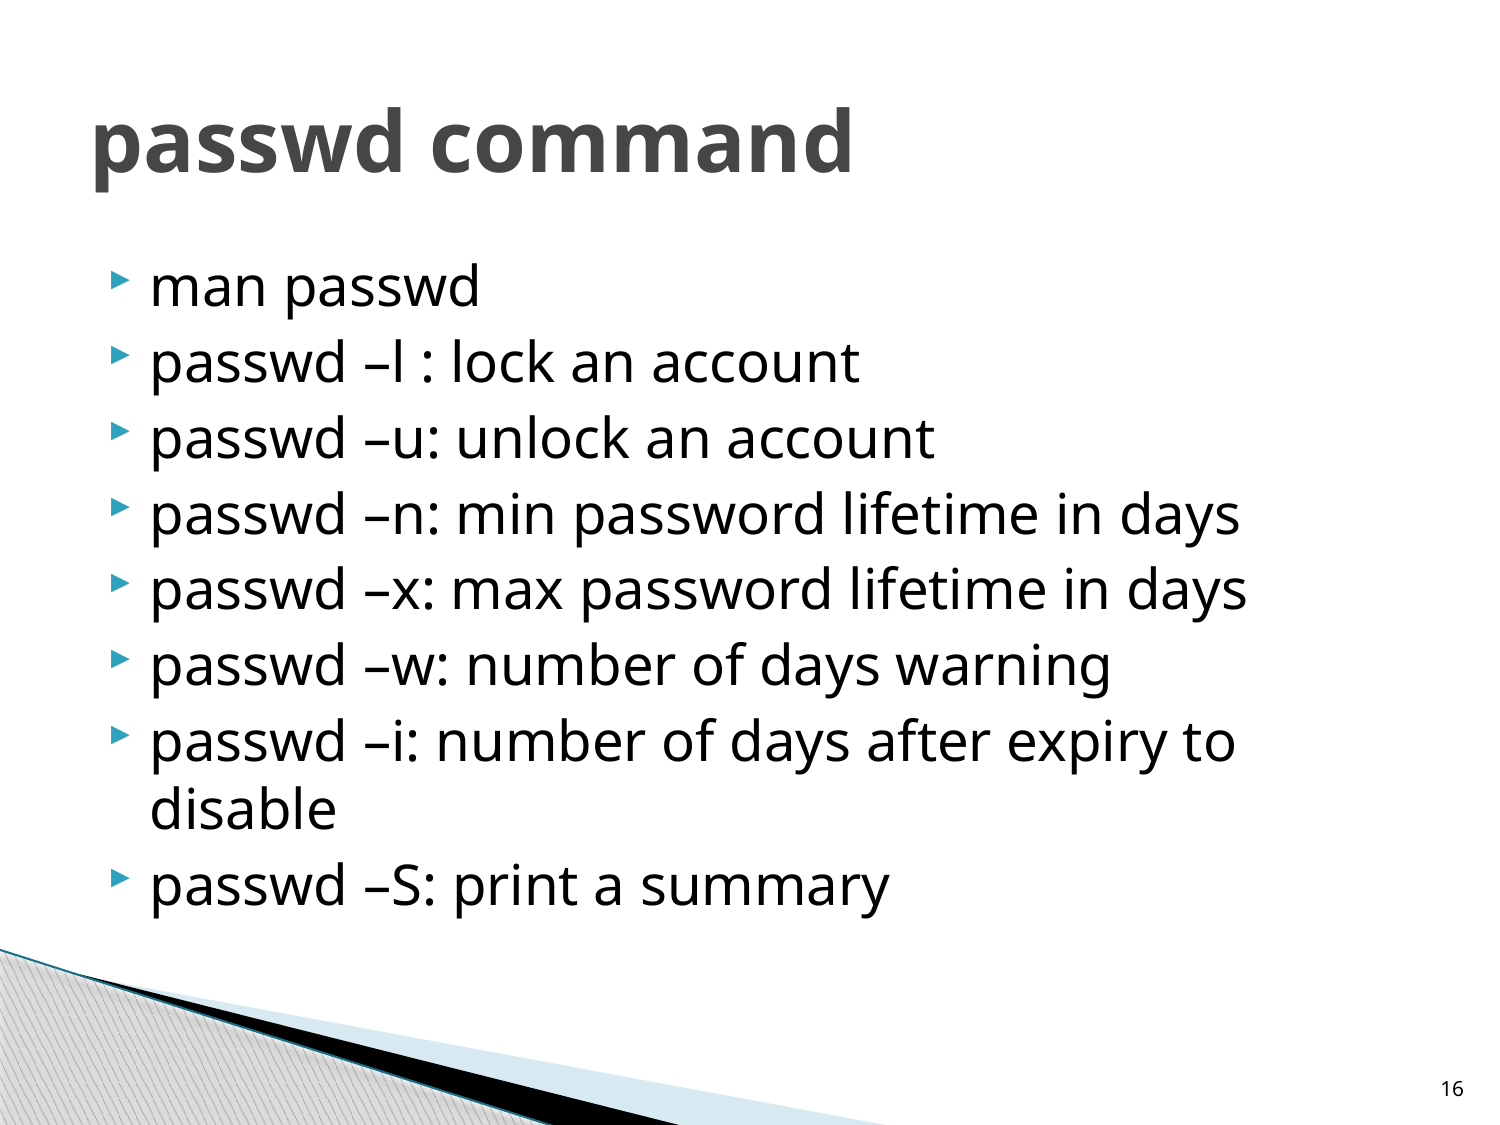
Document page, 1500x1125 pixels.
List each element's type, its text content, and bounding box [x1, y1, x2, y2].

list man passwd passwd –l : lock an account passwd –u: unlock an account passwd –n: min password lifetime in days passwd –x: max password lifetime in days passwd –w: number of days warning passwd –i: number of days after expiry to disable passwd –S: print a summary [74, 242, 1426, 986]
slide_number 16 [1418, 1051, 1479, 1112]
title passwd command [75, 45, 1425, 233]
